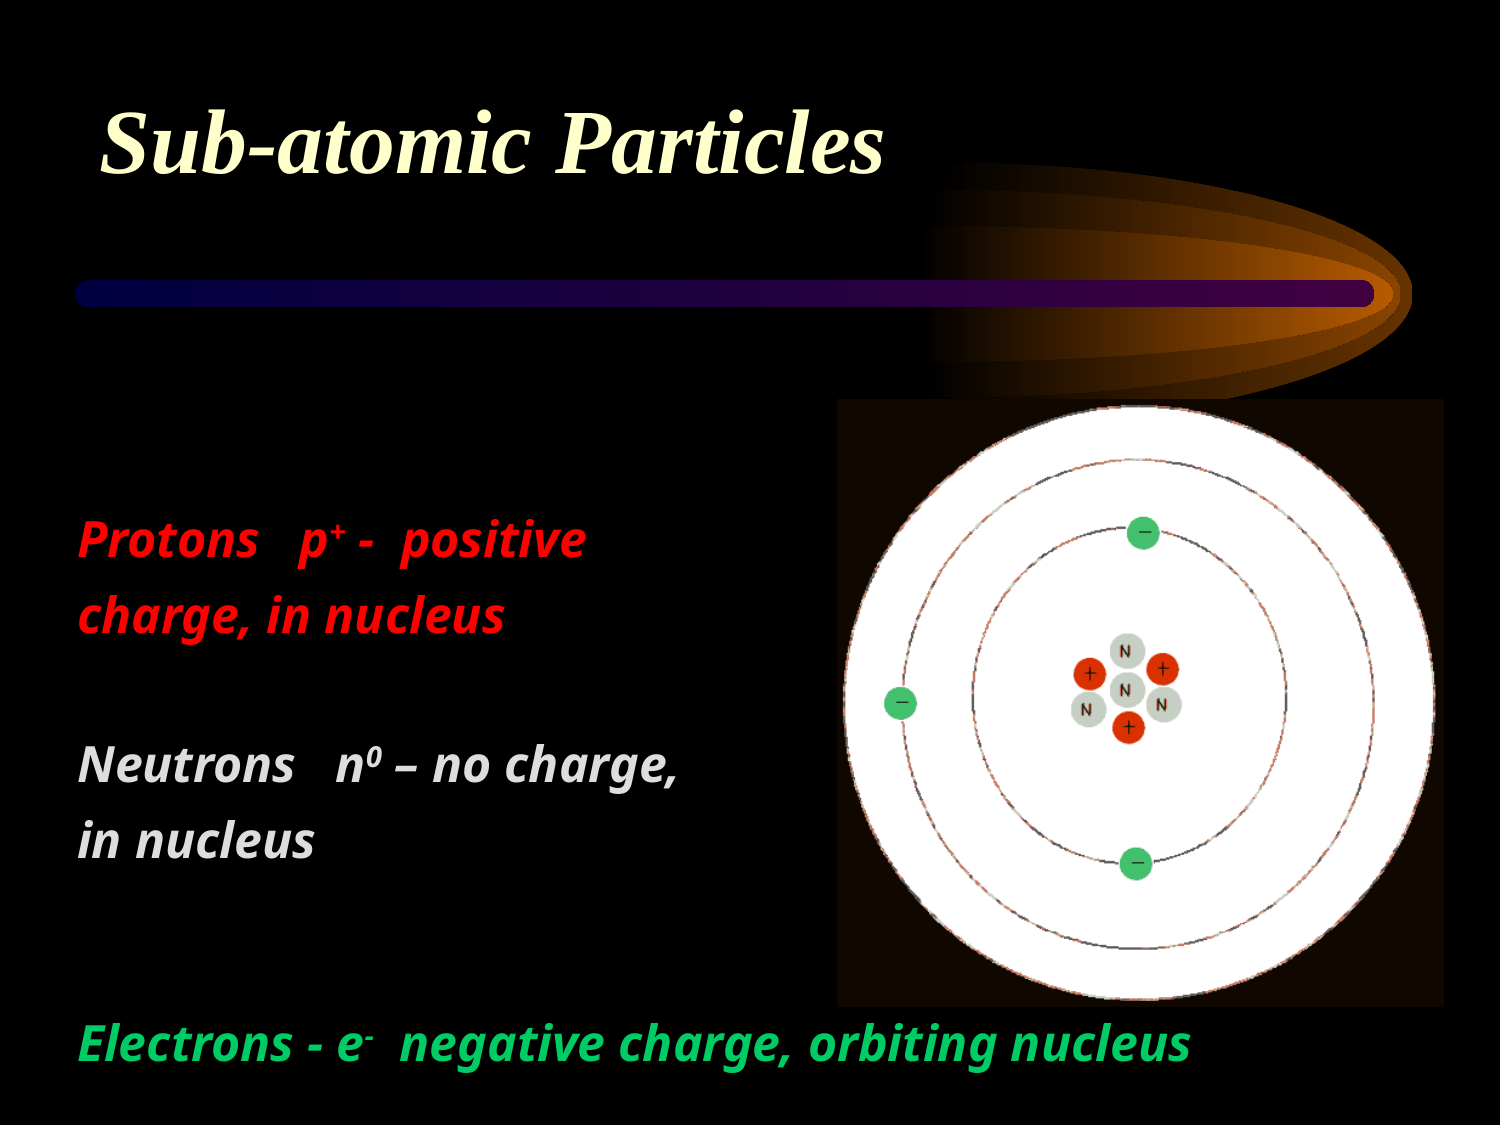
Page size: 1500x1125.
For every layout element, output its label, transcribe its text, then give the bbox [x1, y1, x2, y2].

text_box Sub-atomic Particles [49, 74, 938, 200]
picture [837, 399, 1444, 1007]
text_box Protons p+ - positive charge, in nucleus [62, 499, 763, 655]
text_box Neutrons n0 – no charge, in nucleus [62, 724, 763, 880]
text_box Electrons - e- negative charge, orbiting nucleus [62, 987, 1313, 1083]
